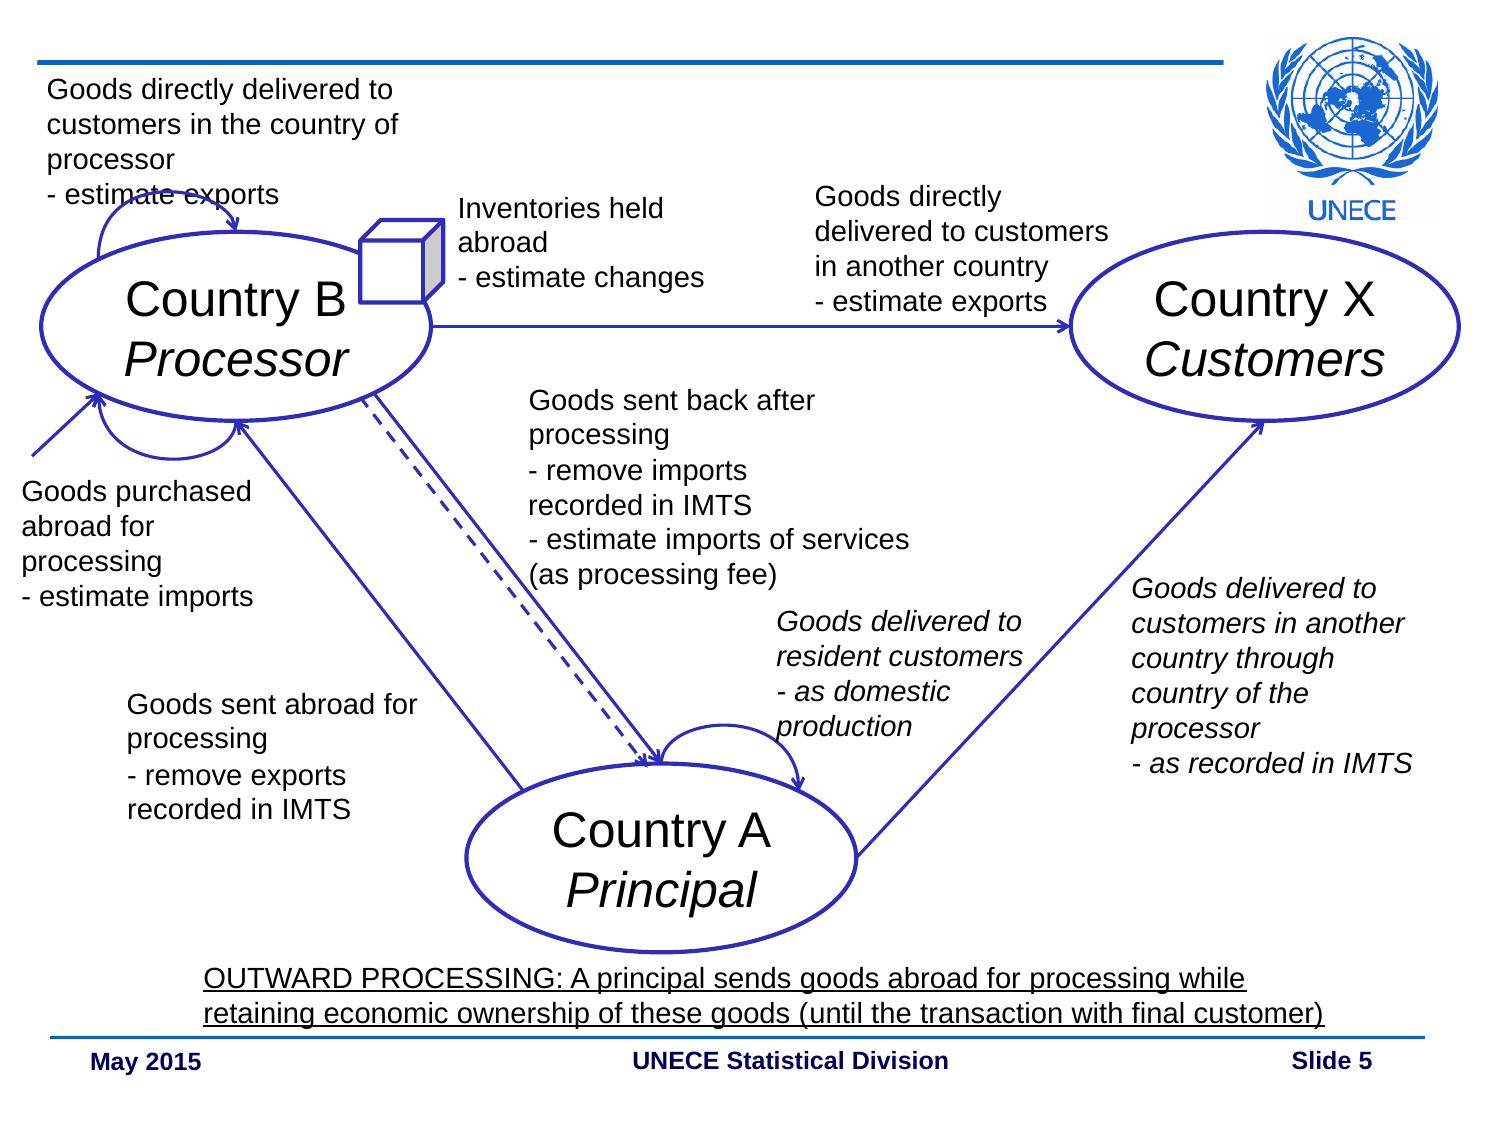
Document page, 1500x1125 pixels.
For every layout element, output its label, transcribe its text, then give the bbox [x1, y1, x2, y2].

text_box Goods delivered to resident customers - as domestic production [761, 598, 850, 750]
text_box - remove exports recorded in IMTS [112, 748, 467, 834]
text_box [373, 392, 662, 764]
text_box Goods directly delivered to customers in the country of processor - estimate exports [31, 63, 550, 218]
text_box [855, 420, 1266, 858]
text_box Goods sent back after processing [513, 373, 868, 444]
text_box Inventories held abroad - estimate changes [442, 181, 726, 302]
text_box Country X Customers [1069, 229, 1461, 423]
text_box OUTWARD PROCESSING: A principal sends goods abroad for processing while retaining economic ownership of these goods (until the transaction with final customer) [188, 952, 1376, 1037]
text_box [359, 396, 648, 768]
text_box Goods purchased abroad for processing - estimate imports [6, 464, 230, 620]
text_box [358, 217, 442, 305]
text_box - remove imports recorded in IMTS [667, 444, 850, 513]
text_box - estimate imports of services (as processing fee) [667, 513, 850, 598]
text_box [153, 337, 182, 477]
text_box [235, 420, 524, 792]
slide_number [74, 1037, 388, 1113]
picture [1266, 37, 1438, 221]
text_box Goods directly delivered to customers in another country - estimate exports [799, 169, 1140, 325]
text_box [153, 176, 182, 315]
text_box Country A Principal [464, 761, 858, 952]
text_box Country B Processor [39, 229, 434, 423]
text_box Goods sent abroad for processing [111, 677, 230, 763]
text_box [716, 708, 745, 847]
text_box Goods delivered to customers in another country through country of the processor - as recorded in IMTS [1270, 562, 1436, 787]
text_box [31, 392, 100, 457]
